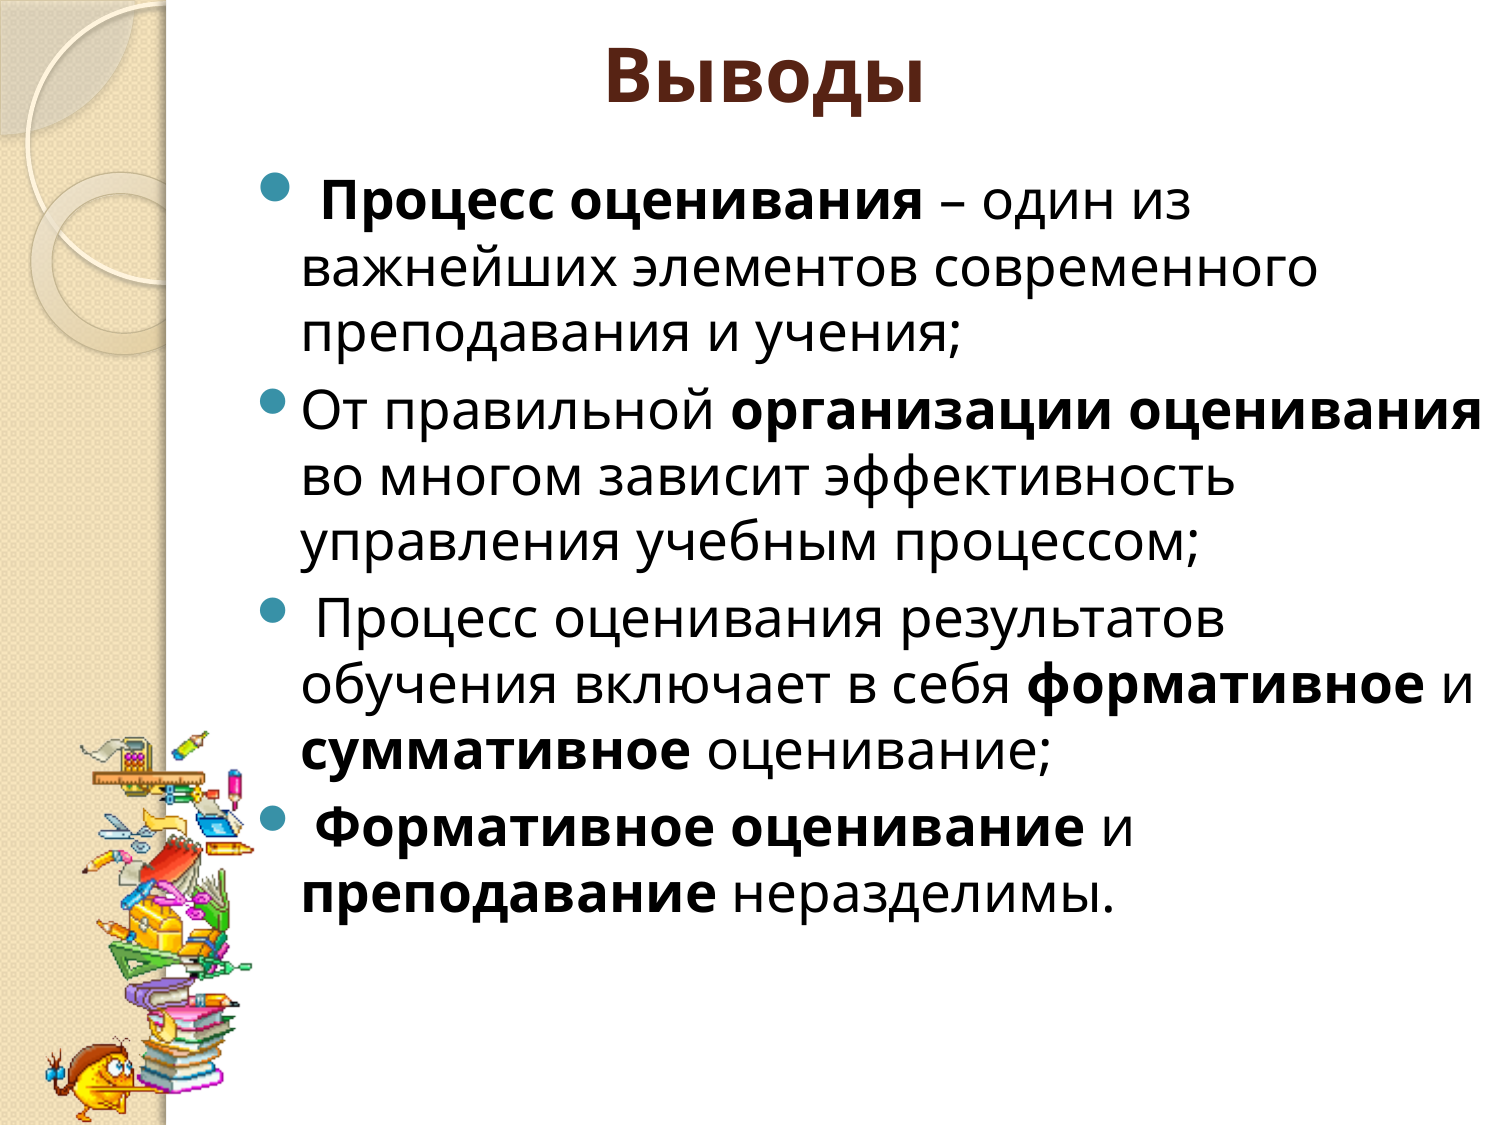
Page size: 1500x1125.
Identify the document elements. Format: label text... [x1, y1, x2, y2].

list Процесс оценивания – один из важнейших элементов современного преподавания и учения; От правильной организации оценивания во многом зависит эффективность управления учебным процессом; Процесс оценивания результатов обучения включает в себя формативное и суммативное оценивание; Формативное оценивание и преподавание неразделимы. [229, 149, 1500, 1000]
title Выводы [53, 19, 1478, 126]
picture [0, 723, 269, 1125]
